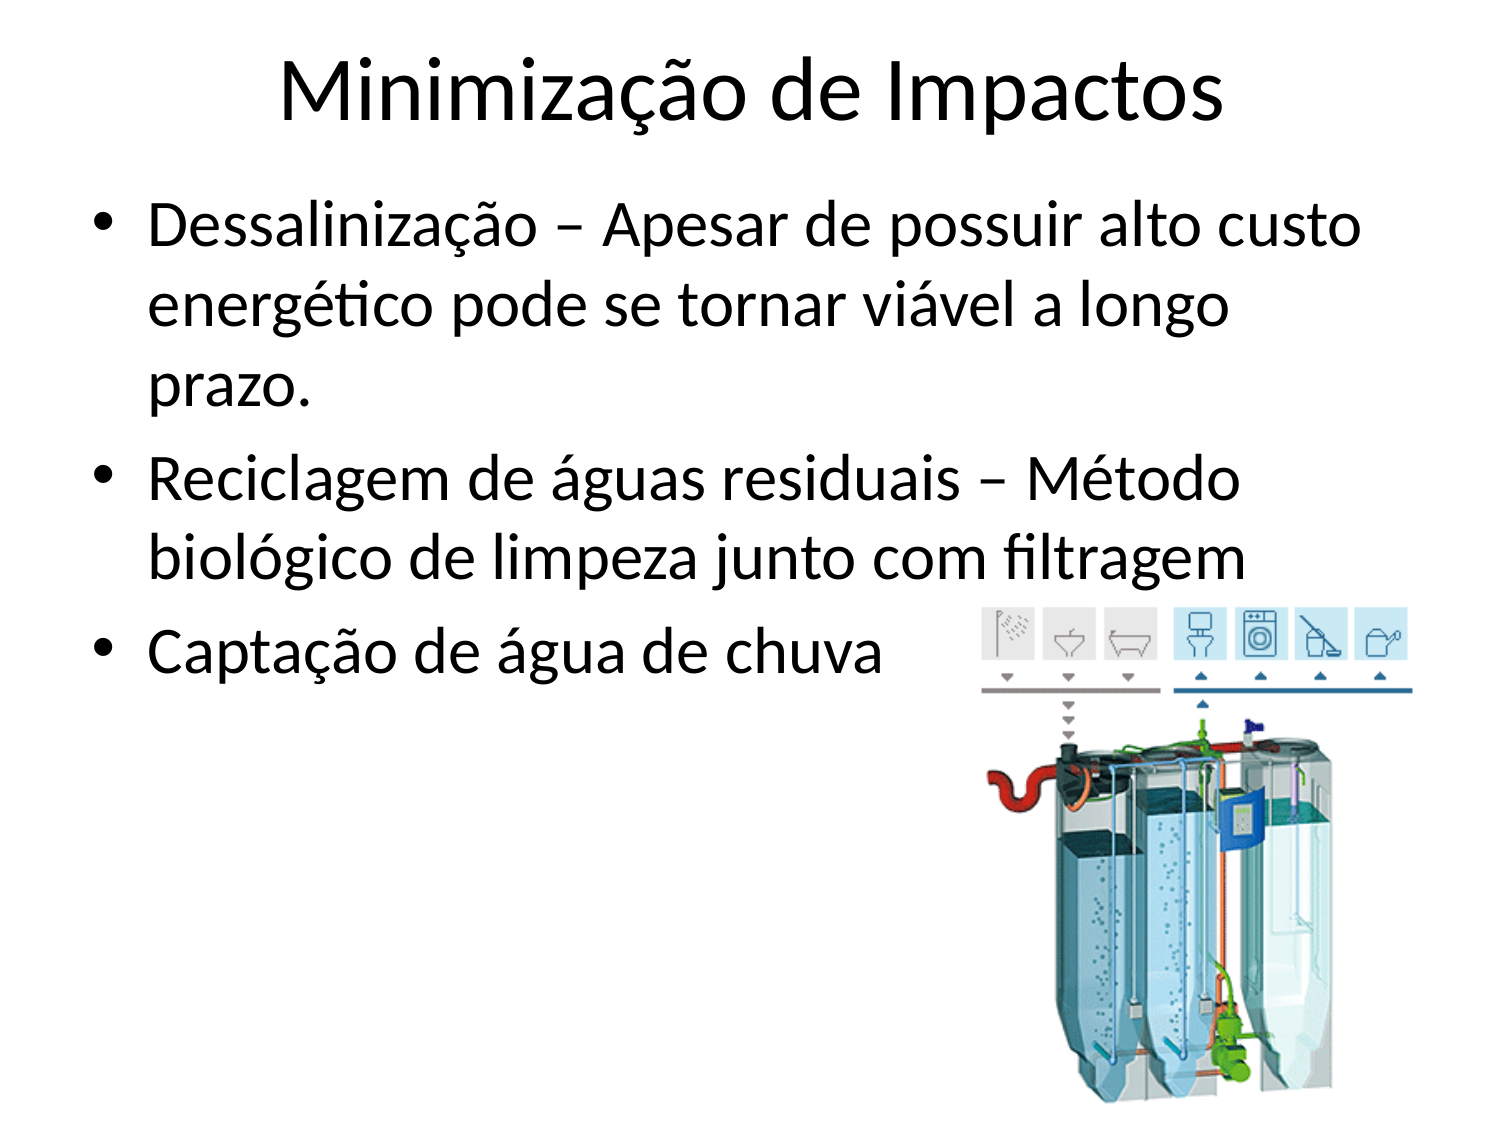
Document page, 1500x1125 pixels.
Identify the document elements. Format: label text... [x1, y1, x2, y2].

title Minimização de Impactos [76, 0, 1427, 169]
list Dessalinização – Apesar de possuir alto custo energético pode se tornar viável a longo prazo. Reciclagem de águas residuais – Método biológico de limpeza junto com filtragem Captação de água de chuva [76, 172, 1427, 916]
picture [962, 585, 1426, 1125]
